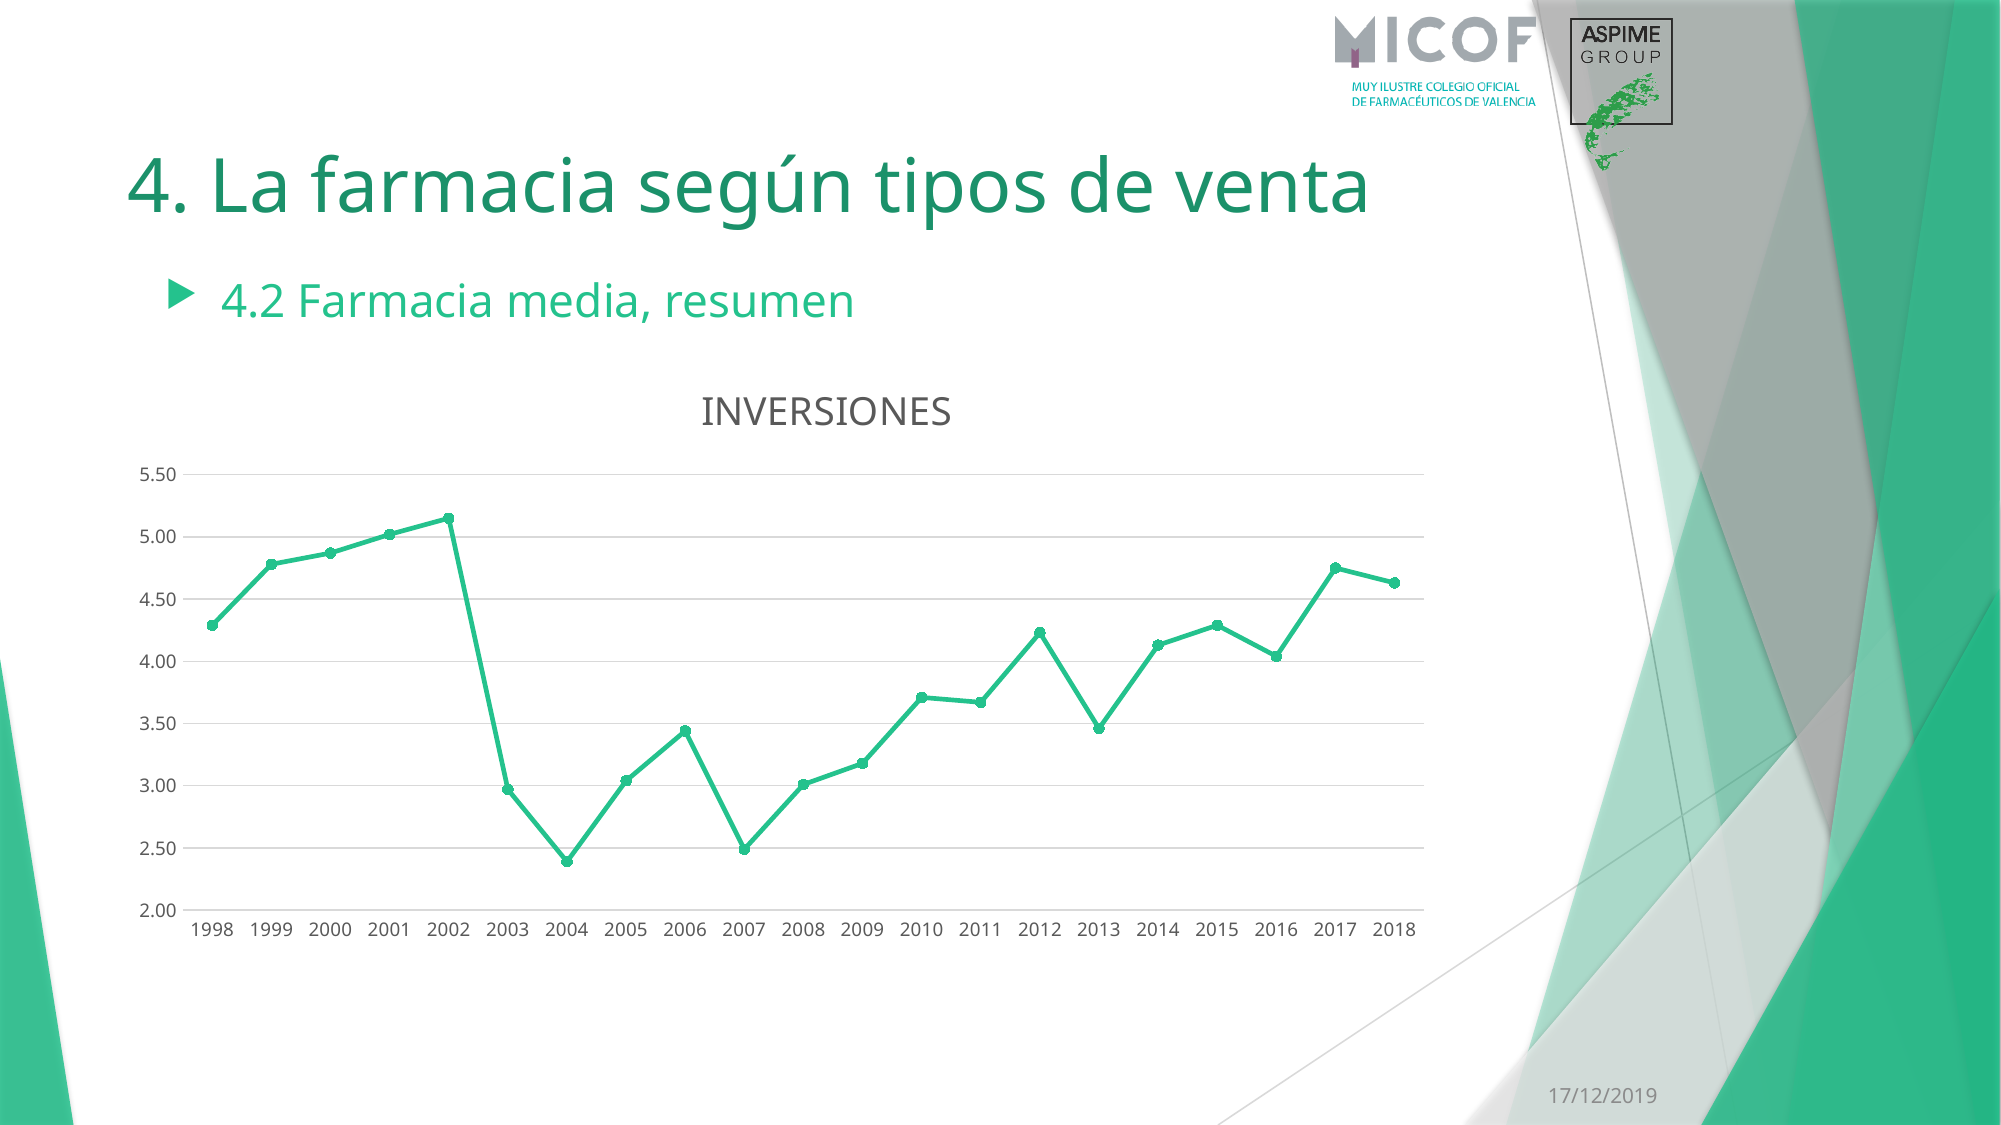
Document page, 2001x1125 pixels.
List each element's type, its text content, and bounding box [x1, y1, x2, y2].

picture [1570, 17, 1673, 171]
title 4. La farmacia según tipos de venta [112, 130, 1523, 347]
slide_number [1522, 1065, 1673, 1125]
chart [111, 352, 1452, 956]
picture [1333, 16, 1560, 107]
list 4.2 Farmacia media, resumen [150, 264, 1914, 1032]
